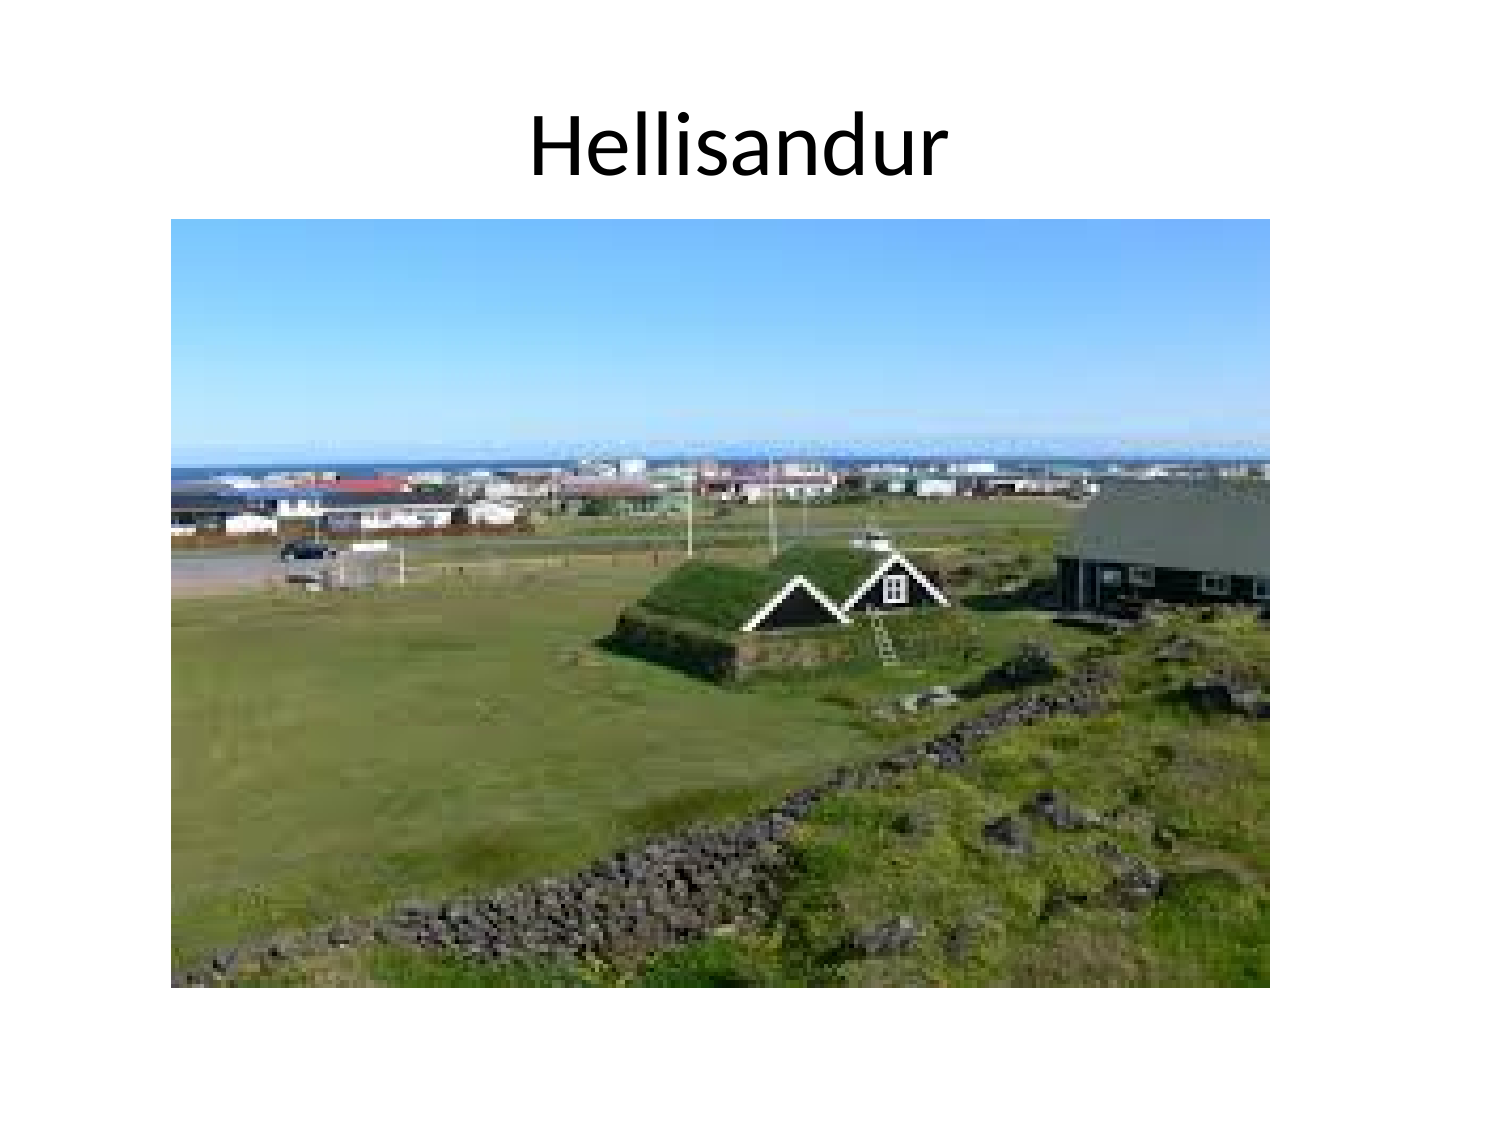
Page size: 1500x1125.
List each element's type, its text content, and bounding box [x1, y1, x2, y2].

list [170, 219, 1270, 988]
title Hellisandur [75, 45, 1425, 233]
